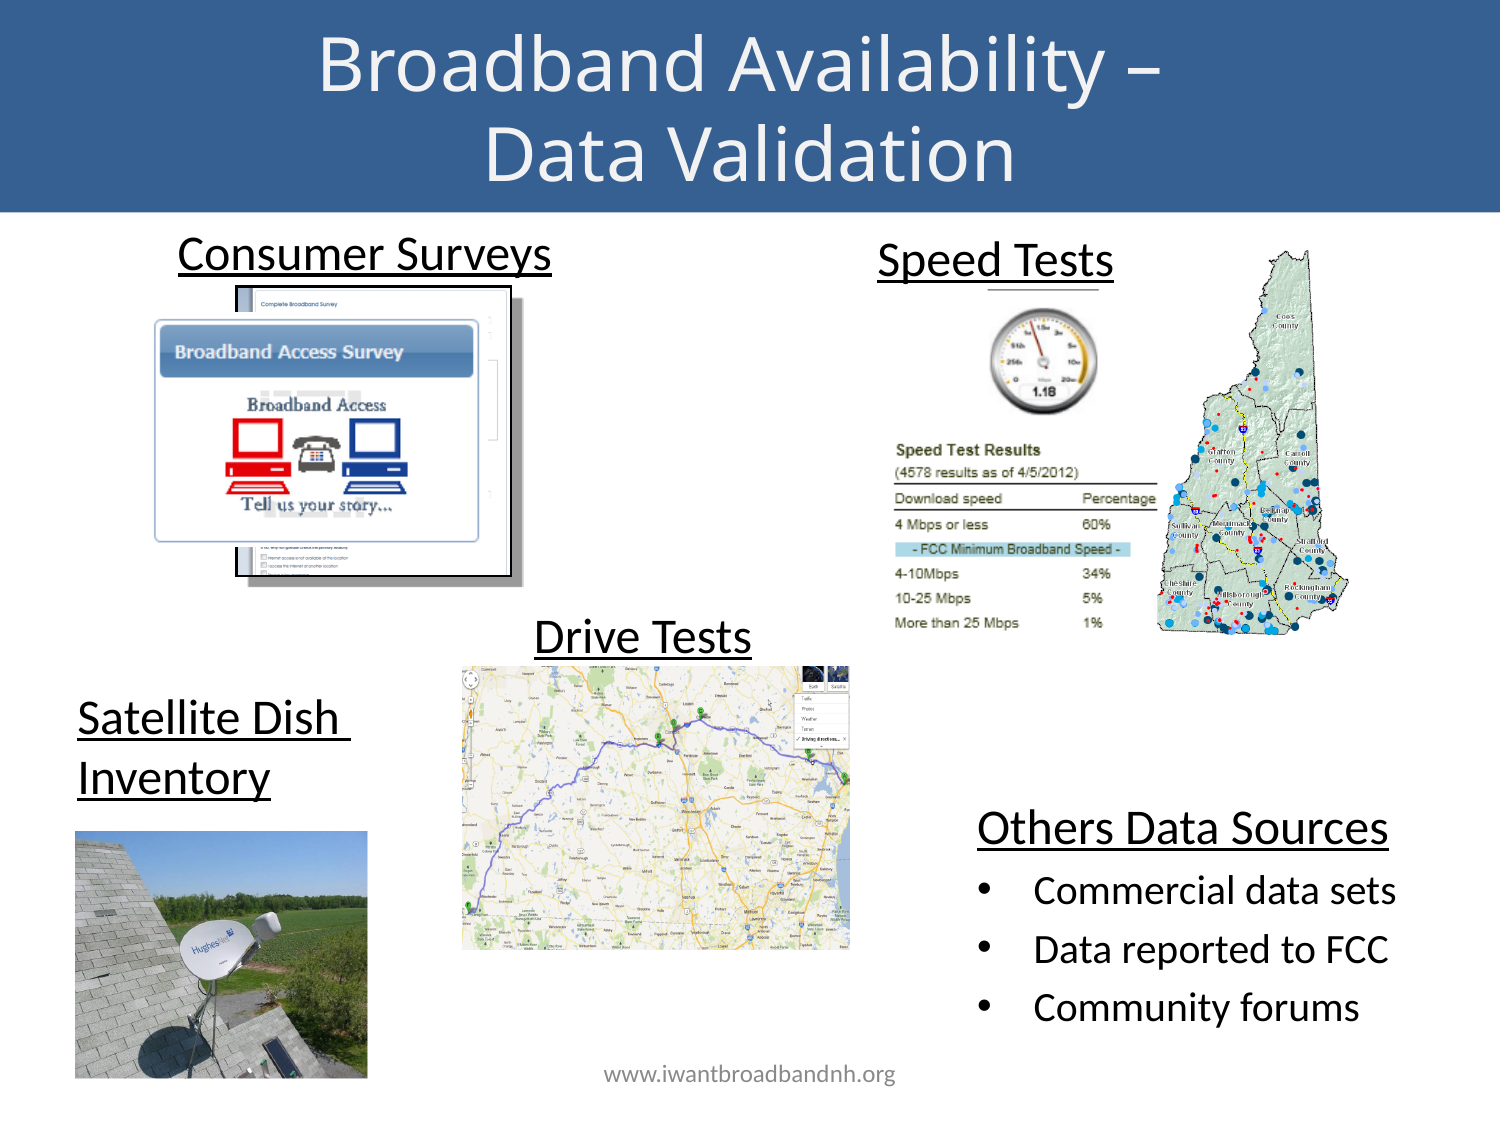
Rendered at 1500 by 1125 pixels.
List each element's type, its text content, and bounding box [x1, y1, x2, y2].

footer www.iwantbroadbandnh.org [512, 1042, 988, 1103]
picture [149, 287, 511, 576]
list Consumer Surveys [162, 174, 676, 563]
text_box Others Data Sources Commercial data sets Data reported to FCC Community forums [962, 750, 1473, 1088]
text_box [62, 649, 626, 1088]
picture [887, 244, 1353, 638]
text_box Speed Tests [862, 182, 1174, 298]
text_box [462, 595, 851, 951]
title Broadband Availability – Data Validation [0, 0, 1500, 213]
